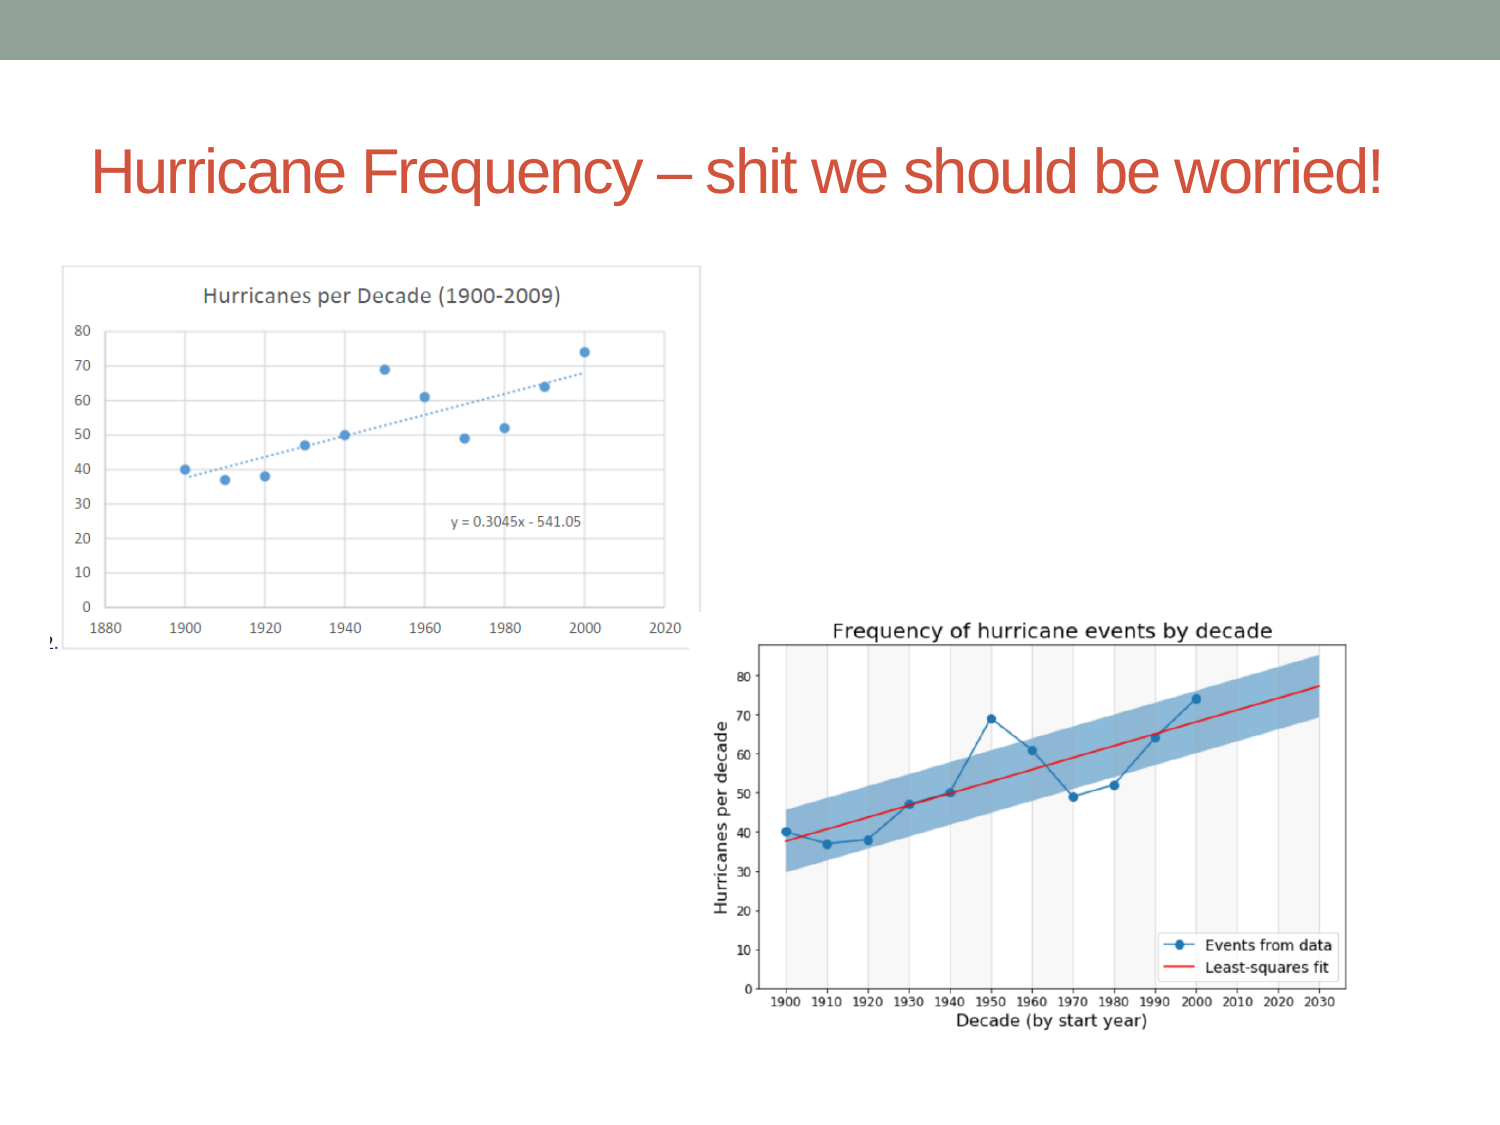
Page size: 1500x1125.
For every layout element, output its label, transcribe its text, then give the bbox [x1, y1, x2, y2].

title Hurricane Frequency – shit we should be worried! [75, 87, 1425, 250]
picture [49, 262, 1384, 1049]
